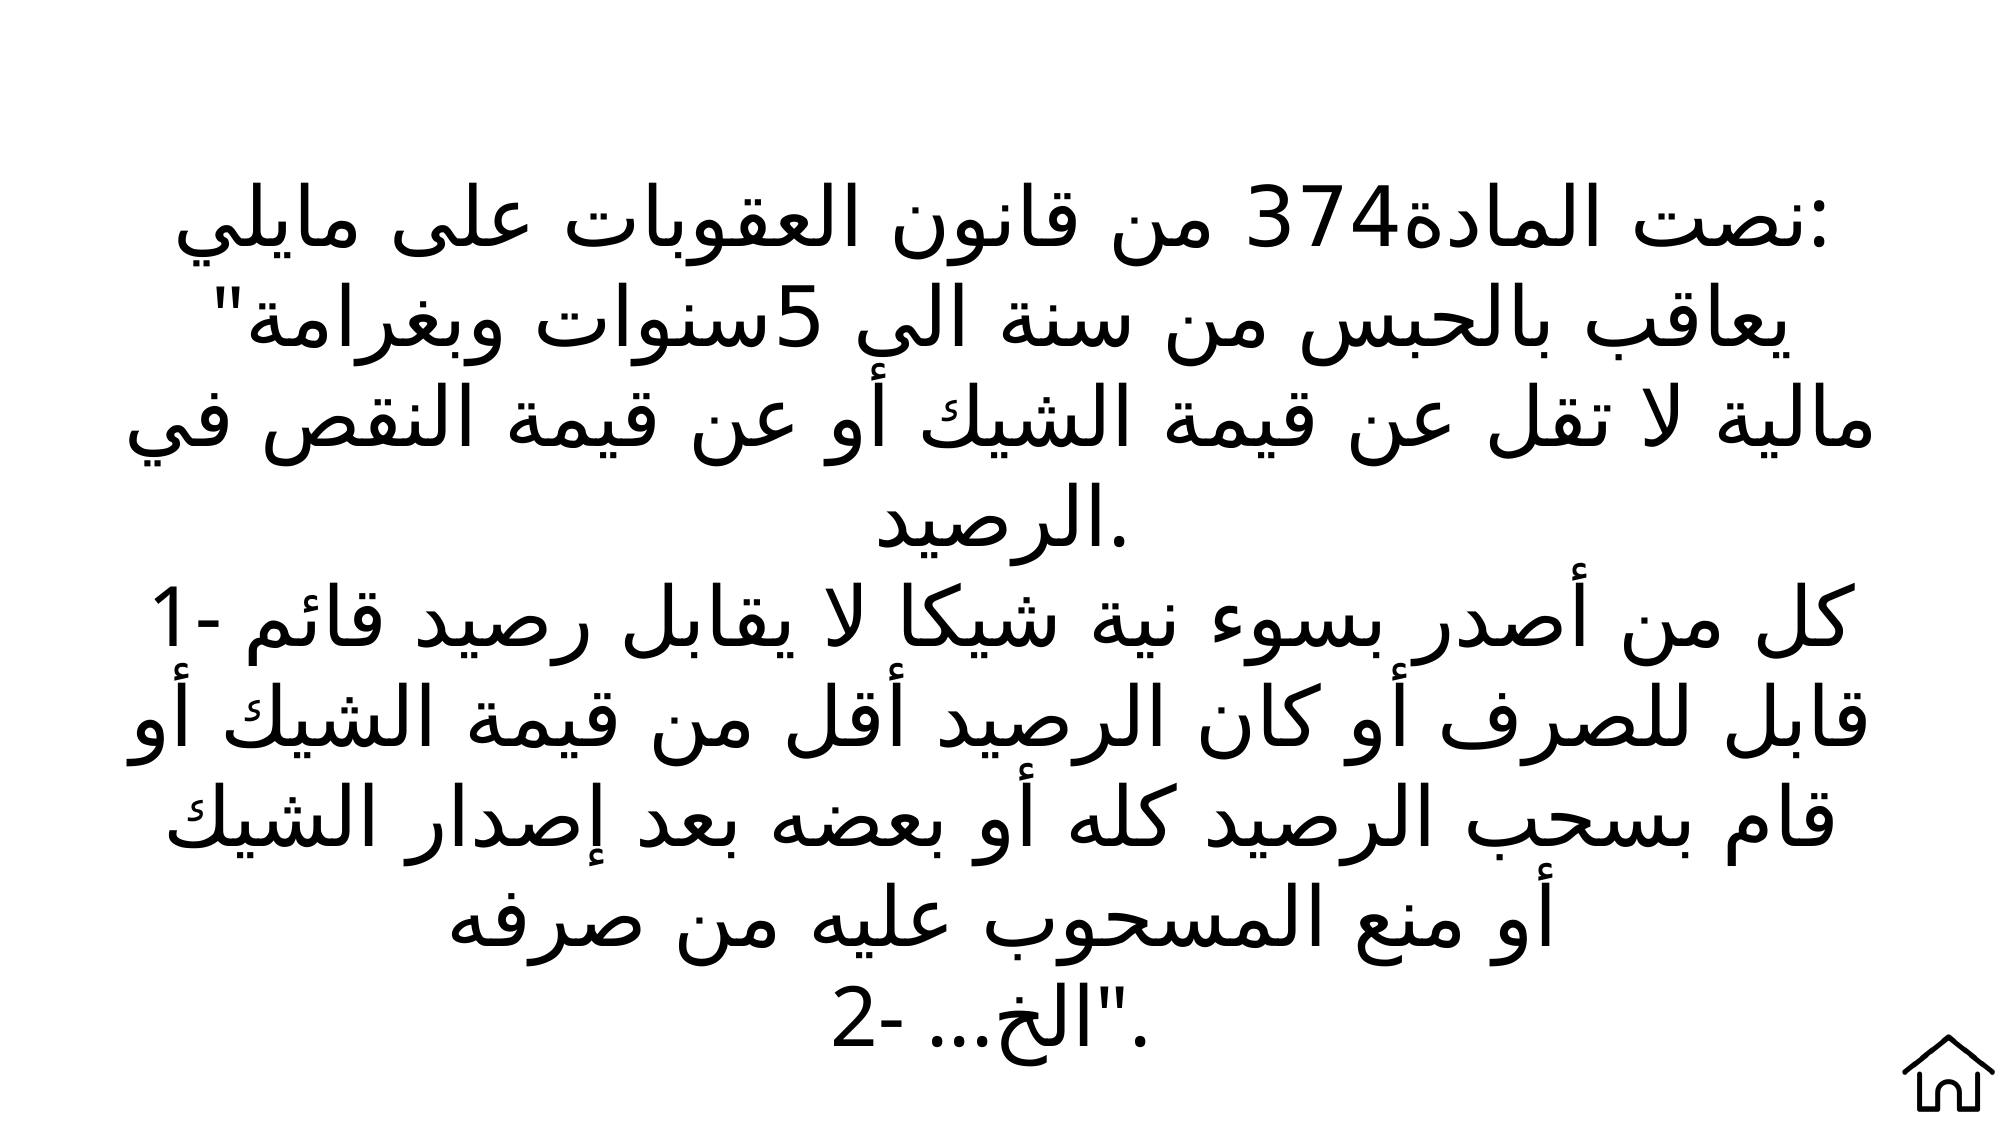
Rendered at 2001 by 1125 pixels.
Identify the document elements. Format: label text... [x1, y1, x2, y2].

text_box نصت المادة374 من قانون العقوبات على مايلي: "يعاقب بالحبس من سنة الى 5سنوات وبغرامة مالية لا تقل عن قيمة الشيك أو عن قيمة النقص في الرصيد. 1- كل من أصدر بسوء نية شيكا لا يقابل رصيد قائم قابل للصرف أو كان الرصيد أقل من قيمة الشيك أو قام بسحب الرصيد كله أو بعضه بعد إصدار الشيك أو منع المسحوب عليه من صرفه 2- ...الخ". [107, 155, 1897, 1071]
picture [1897, 1022, 2000, 1125]
